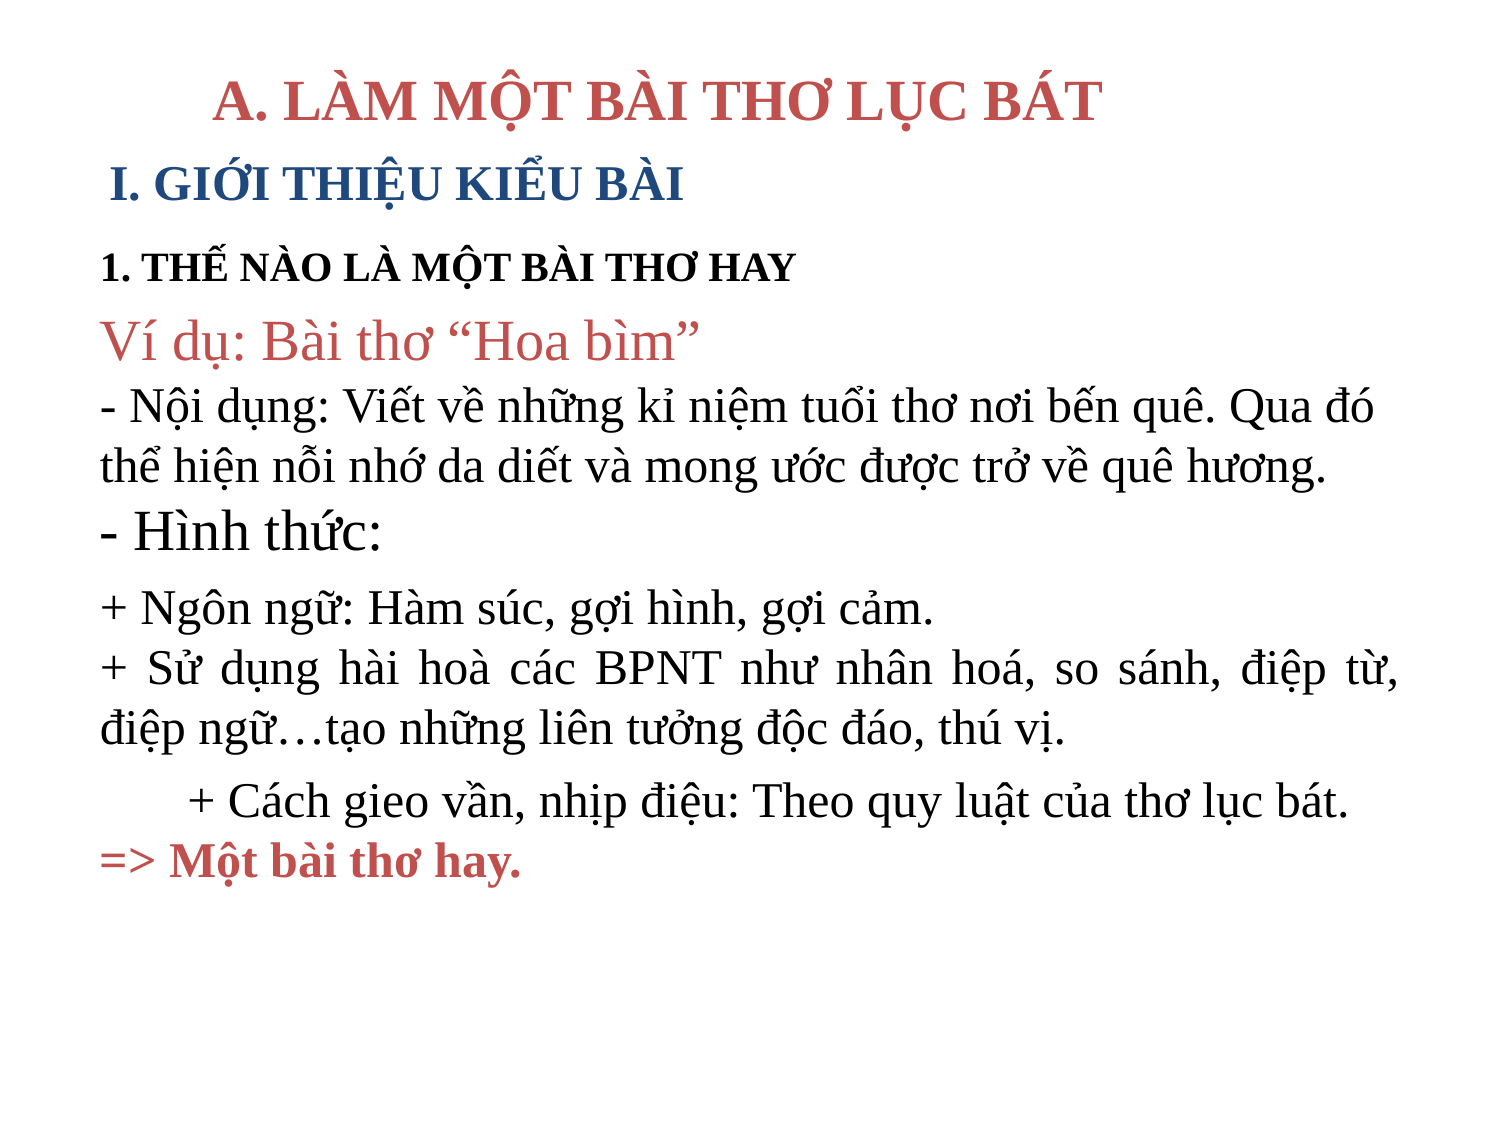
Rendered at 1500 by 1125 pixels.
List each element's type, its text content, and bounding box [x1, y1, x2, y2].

text_box I. GIỚI THIỆU KIỂU BÀI [94, 143, 1436, 232]
text_box 1. THẾ NÀO LÀ MỘT BÀI THƠ HAY [85, 232, 1455, 295]
text_box A. LÀM MỘT BÀI THƠ LỤC BÁT [79, 54, 1237, 144]
text_box Ví dụ: Bài thơ “Hoa bìm” - Nội dụng: Viết về những kỉ niệm tuổi thơ nơi bến quê. Qua đó thể hiện nỗi nhớ da diết và mong ước được trở về quê hương. - Hình thức: + Ngôn ngữ: Hàm súc, gợi hình, gợi cảm. + Sử dụng hài hoà các BPNT như nhân hoá, so sánh, điệp từ, điệp ngữ…tạo những liên tưởng độc đáo, thú vị. + Cách gieo vần, nhịp điệu: Theo quy luật của thơ lục bát. => Một bài thơ hay. [85, 294, 1415, 893]
